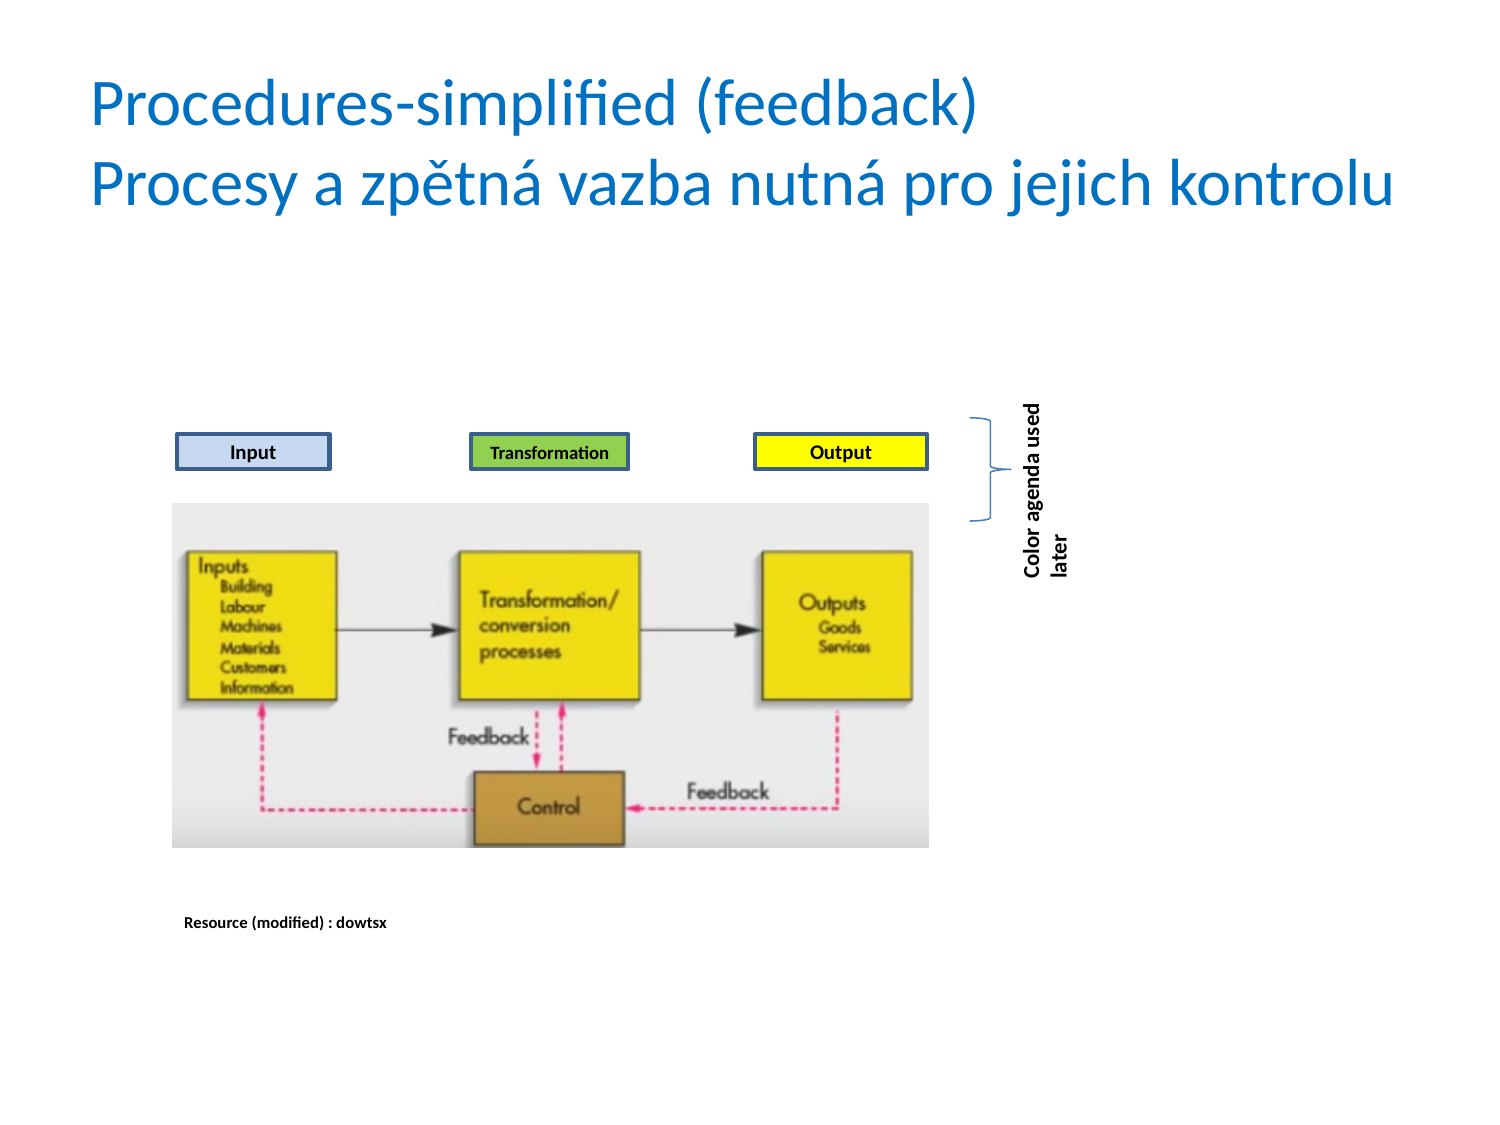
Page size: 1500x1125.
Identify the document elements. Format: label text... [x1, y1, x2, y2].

text_box Color agenda used later [1008, 345, 1067, 594]
text_box [969, 416, 1008, 522]
title Procedures-simplified (feedback) Procesy a zpětná vazba nutná pro jejich kontrolu [75, 45, 1425, 233]
picture [171, 503, 929, 848]
text_box Resource (modified) : dowtsx [169, 905, 406, 940]
text_box Transformation [469, 432, 630, 471]
text_box Input [175, 432, 332, 471]
text_box Output [753, 432, 929, 471]
